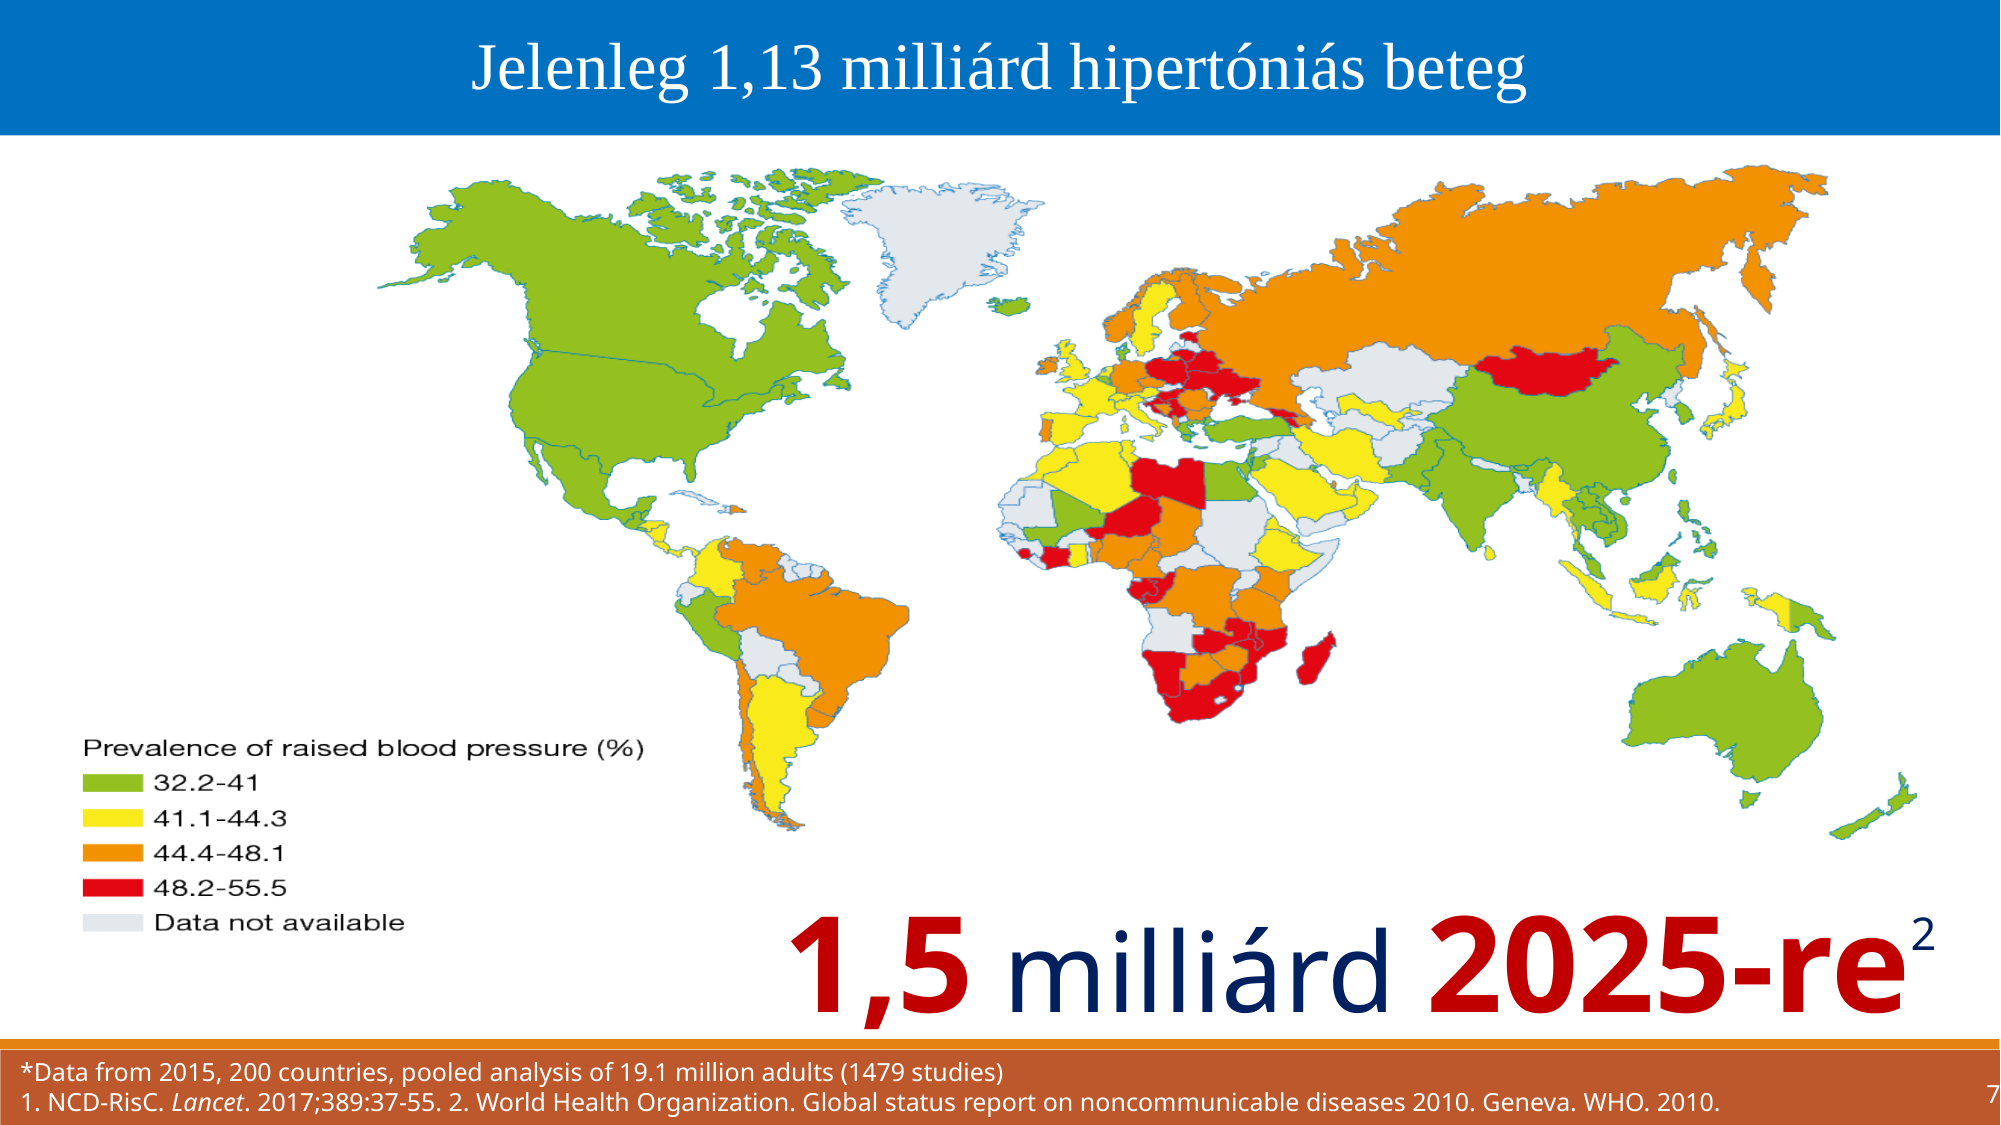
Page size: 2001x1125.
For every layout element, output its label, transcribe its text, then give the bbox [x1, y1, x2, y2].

picture [82, 155, 1918, 947]
text_box Jelenleg 1,13 milliárd hipertóniás beteg [0, 0, 2000, 136]
slide_number 7 [1960, 1065, 2000, 1125]
text_box 1,5 milliárd 2025-re2 [763, 869, 1961, 1049]
text_box *Data from 2015, 200 countries, pooled analysis of 19.1 million adults (1479 studies) 1. NCD-RisC. Lancet. 2017;389:37-55. 2. World Health Organization. Global status report on noncommunicable diseases 2010. Geneva. WHO. 2010. [0, 1046, 2000, 1125]
